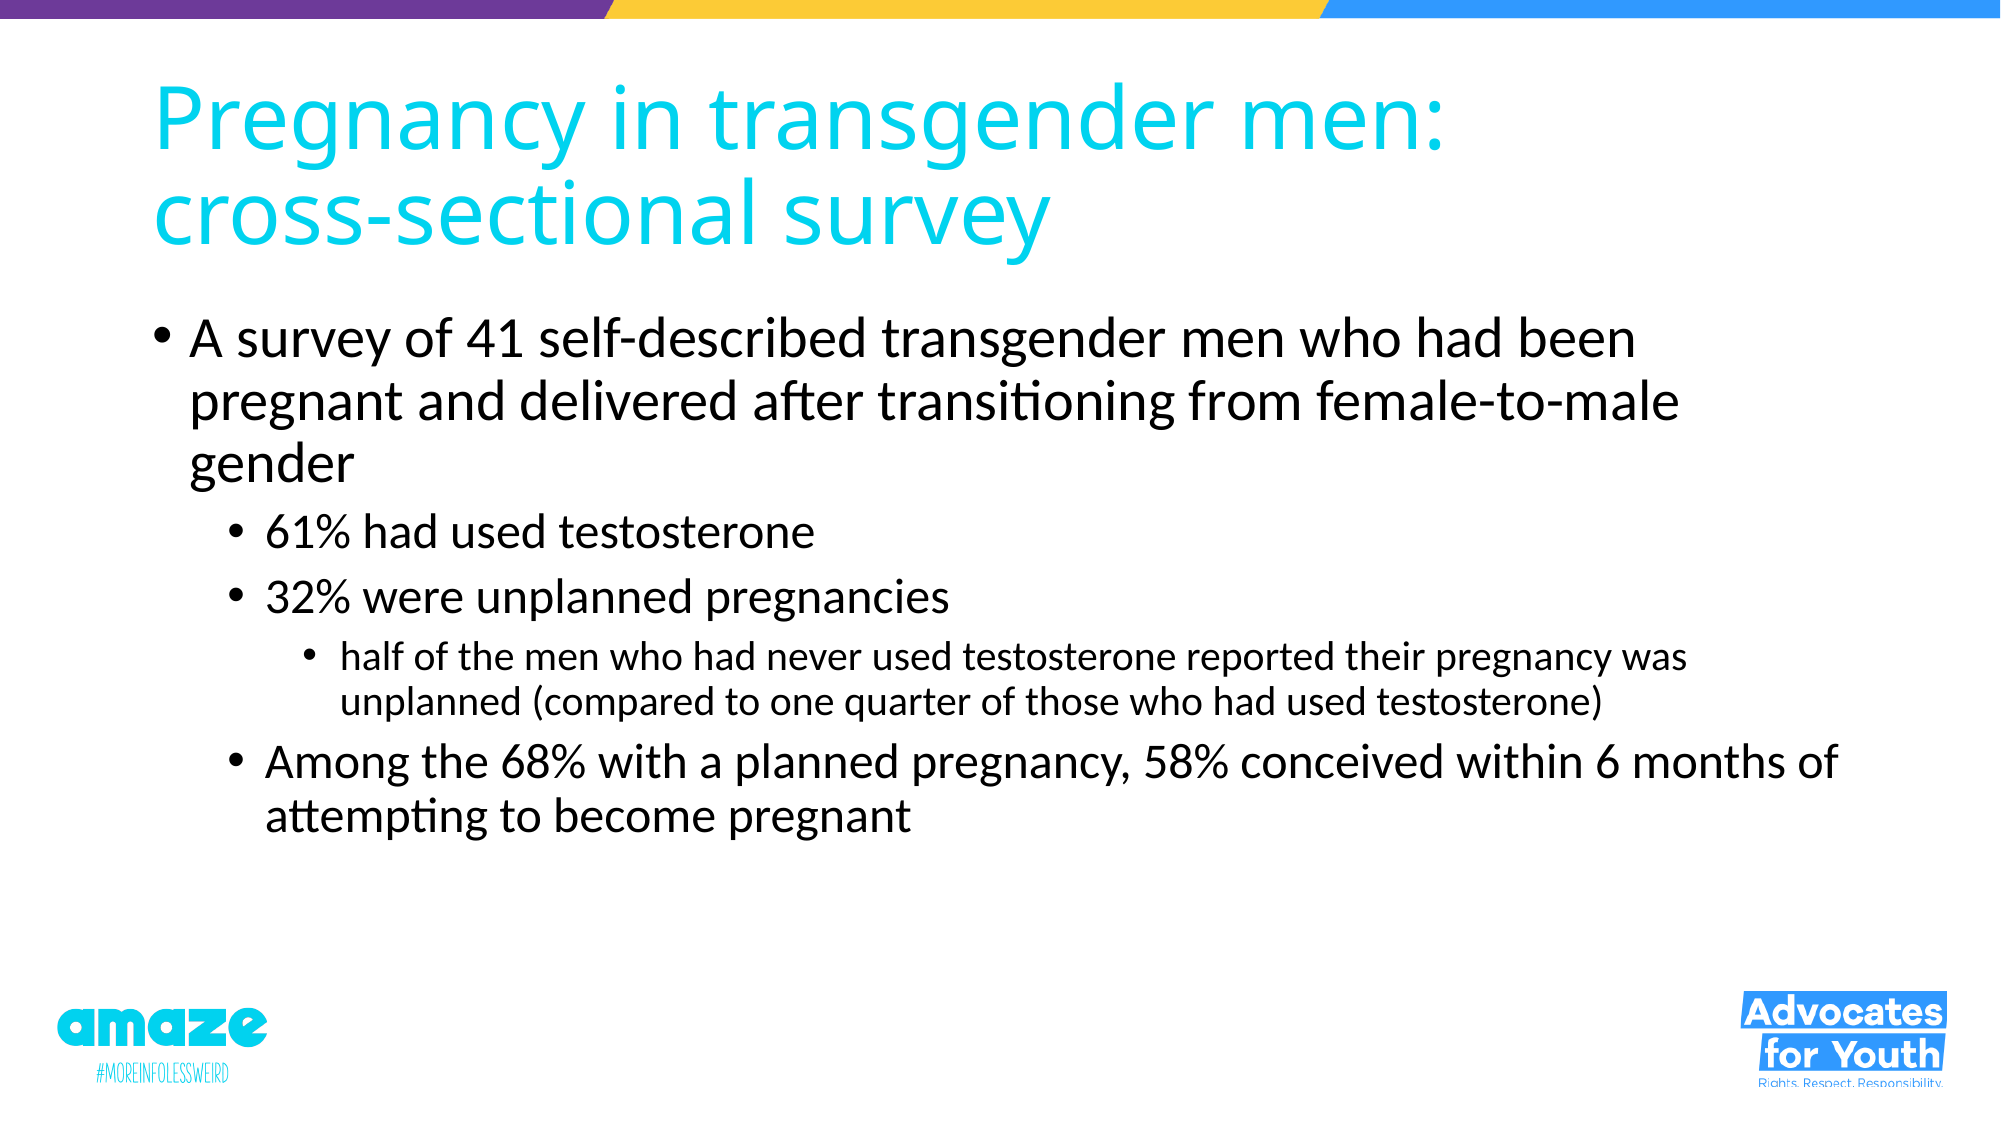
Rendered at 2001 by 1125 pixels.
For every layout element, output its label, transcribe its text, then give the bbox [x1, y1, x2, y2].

picture [584, 0, 2001, 28]
title Pregnancy in transgender men: cross-sectional survey [137, 59, 1863, 278]
list A survey of 41 self-described transgender men who had been pregnant and delivered after transitioning from female-to-male gender 61% had used testosterone 32% were unplanned pregnancies half of the men who had never used testosterone reported their pregnancy was unplanned (compared to one quarter of those who had used testosterone) Among the 68% with a planned pregnancy, 58% conceived within 6 months of attempting to become pregnant [137, 299, 1863, 964]
picture [0, 934, 321, 1125]
